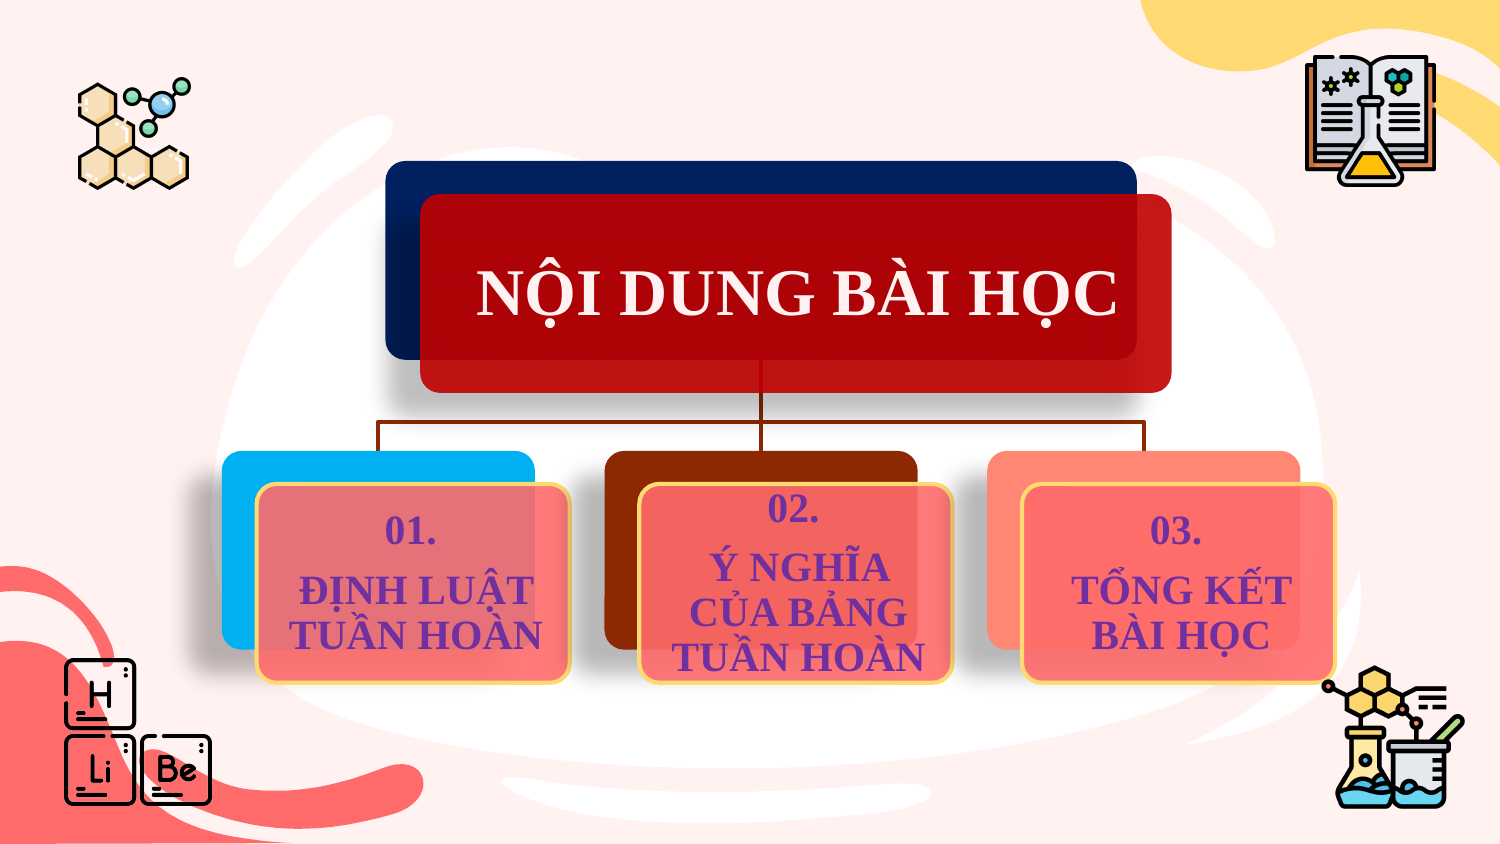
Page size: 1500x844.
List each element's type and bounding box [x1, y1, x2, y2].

picture [1319, 663, 1467, 811]
picture [1304, 55, 1436, 187]
picture [64, 658, 212, 806]
text_box [221, 42, 1336, 801]
picture [78, 77, 192, 190]
